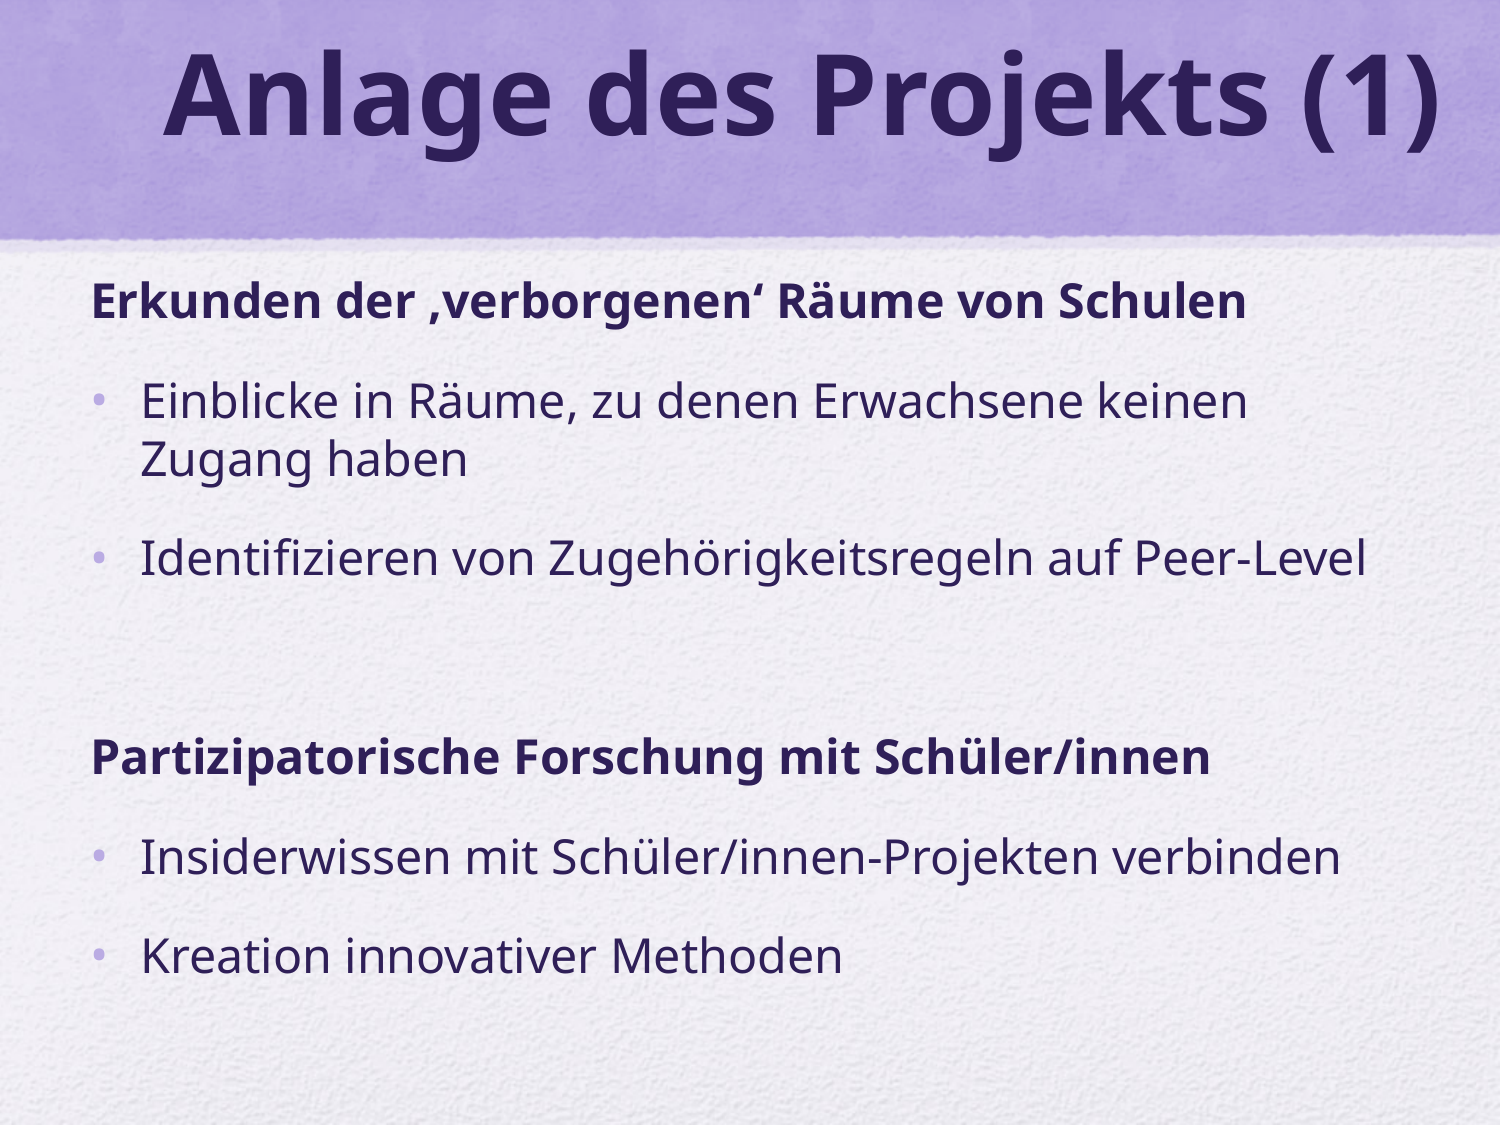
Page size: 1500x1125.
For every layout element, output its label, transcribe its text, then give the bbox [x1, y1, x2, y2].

title Anlage des Projekts (1) [128, 1, 1479, 190]
picture [0, 225, 1500, 1125]
list Erkunden der ‚verborgenen‘ Räume von Schulen Einblicke in Räume, zu denen Erwachsene keinen Zugang haben Identifizieren von Zugehörigkeitsregeln auf Peer-Level Partizipatorische Forschung mit Schüler/innen Insiderwissen mit Schüler/innen-Projekten verbinden Kreation innovativer Methoden [75, 263, 1425, 1006]
